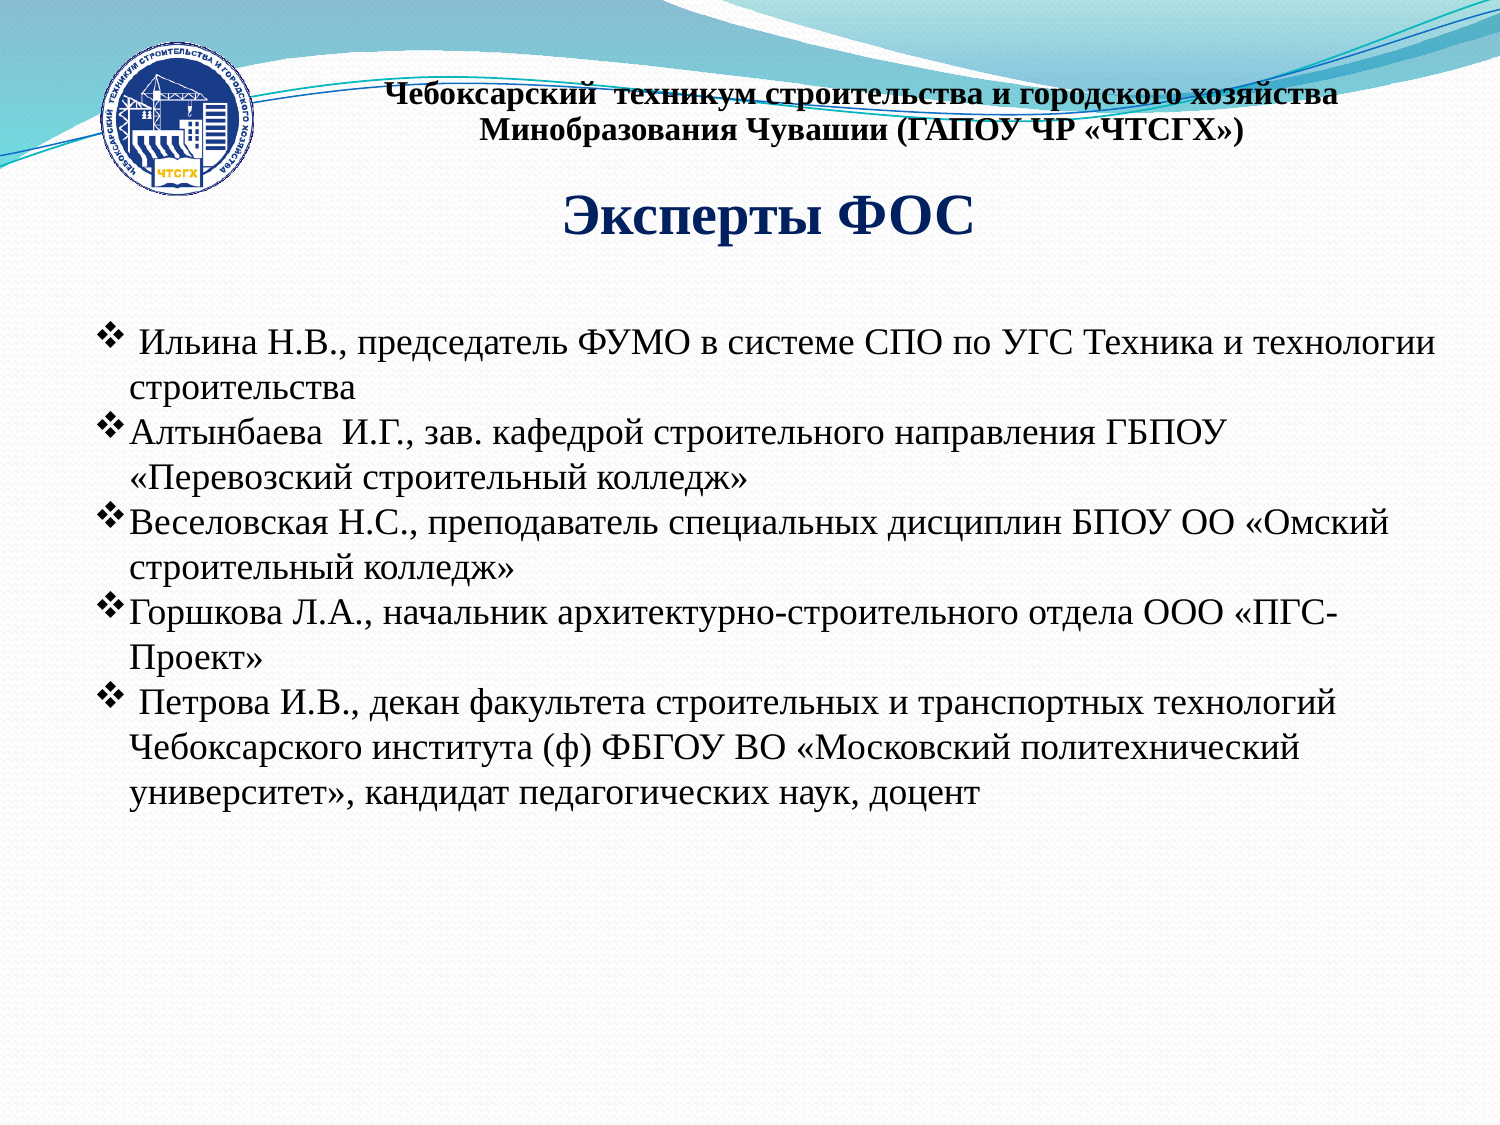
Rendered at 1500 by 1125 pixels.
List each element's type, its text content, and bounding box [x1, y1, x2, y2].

text_box Ильина Н.В., председатель ФУМО в системе СПО по УГС Техника и технологии строительства Алтынбаева И.Г., зав. кафедрой строительного направления ГБПОУ «Перевозский строительный колледж» Веселовская Н.С., преподаватель специальных дисциплин БПОУ ОО «Омский строительный колледж» Горшкова Л.А., начальник архитектурно-строительного отдела ООО «ПГС-Проект» Петрова И.В., декан факультета строительных и транспортных технологий Чебоксарского института (ф) ФБГОУ ВО «Московский политехнический университет», кандидат педагогических наук, доцент [93, 503, 1444, 902]
text_box Чебоксарский техникум строительства и городского хозяйства Минобразования Чувашии (ГАПОУ ЧР «ЧТСГХ») [277, 54, 1447, 161]
picture [99, 42, 255, 197]
title Эксперты ФОС [93, 245, 1444, 387]
